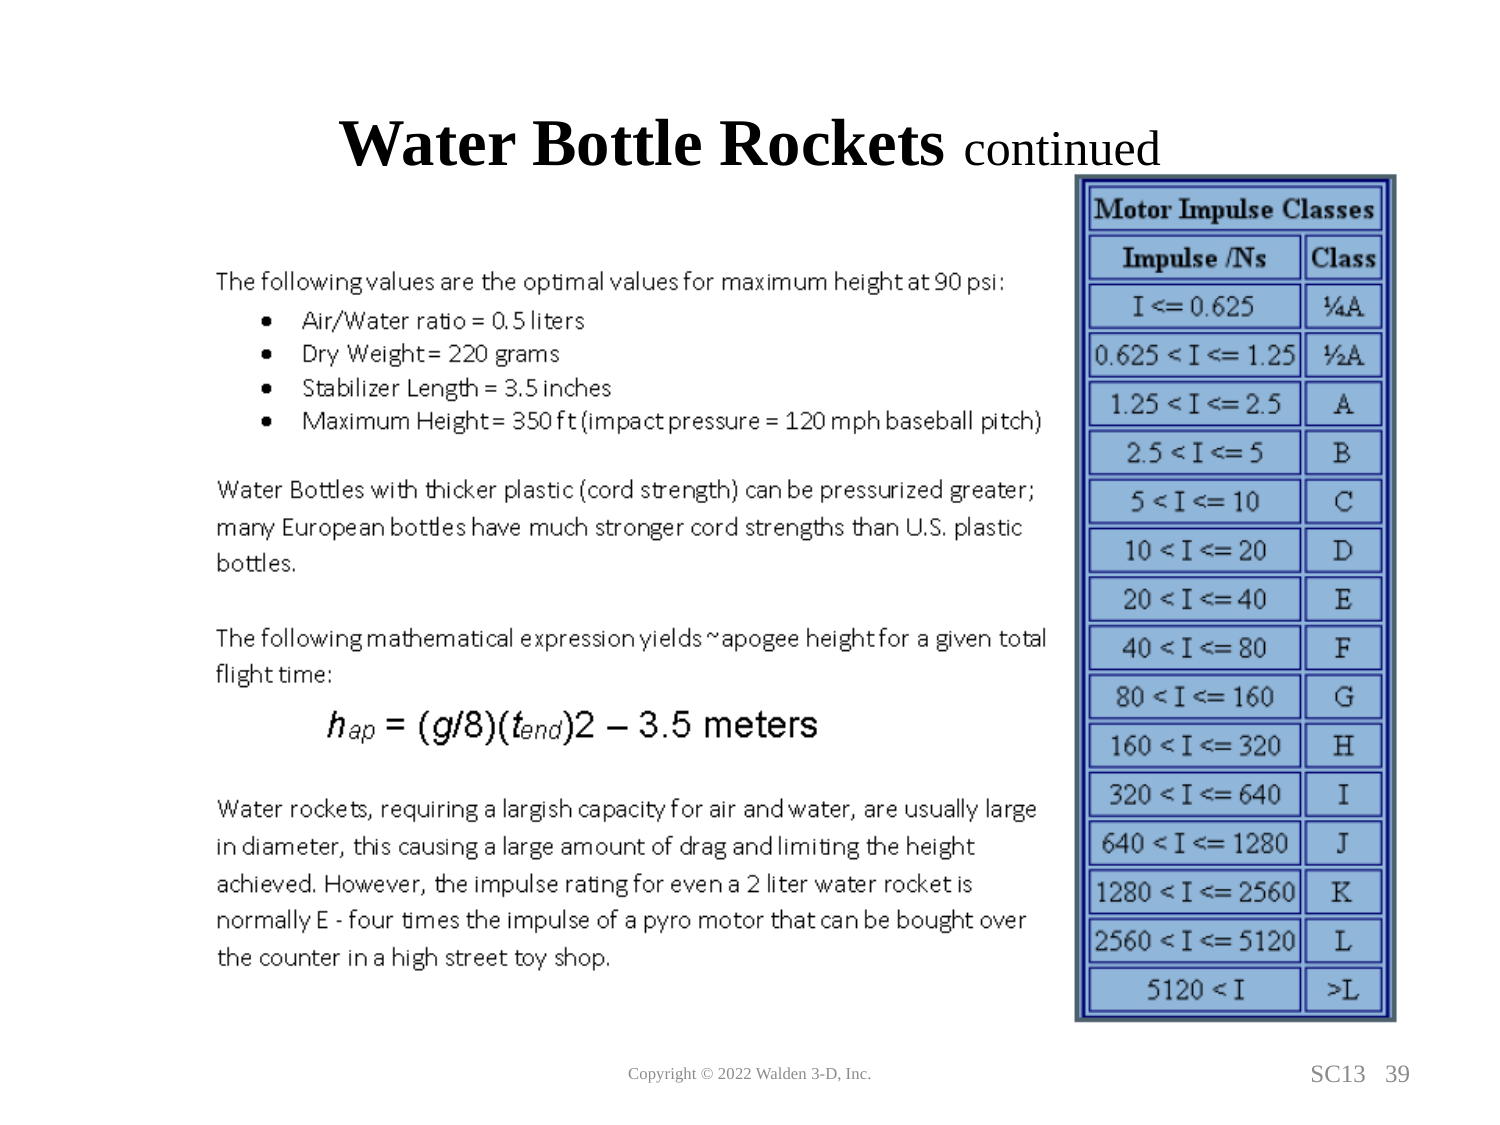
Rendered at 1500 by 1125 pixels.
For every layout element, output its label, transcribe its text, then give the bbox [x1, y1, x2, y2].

slide_number SC13 39 [1074, 1056, 1425, 1103]
title Water Bottle Rockets continued [75, 45, 1425, 233]
picture [162, 162, 1426, 1049]
footer Copyright © 2022 Walden 3-D, Inc. [512, 1058, 988, 1103]
